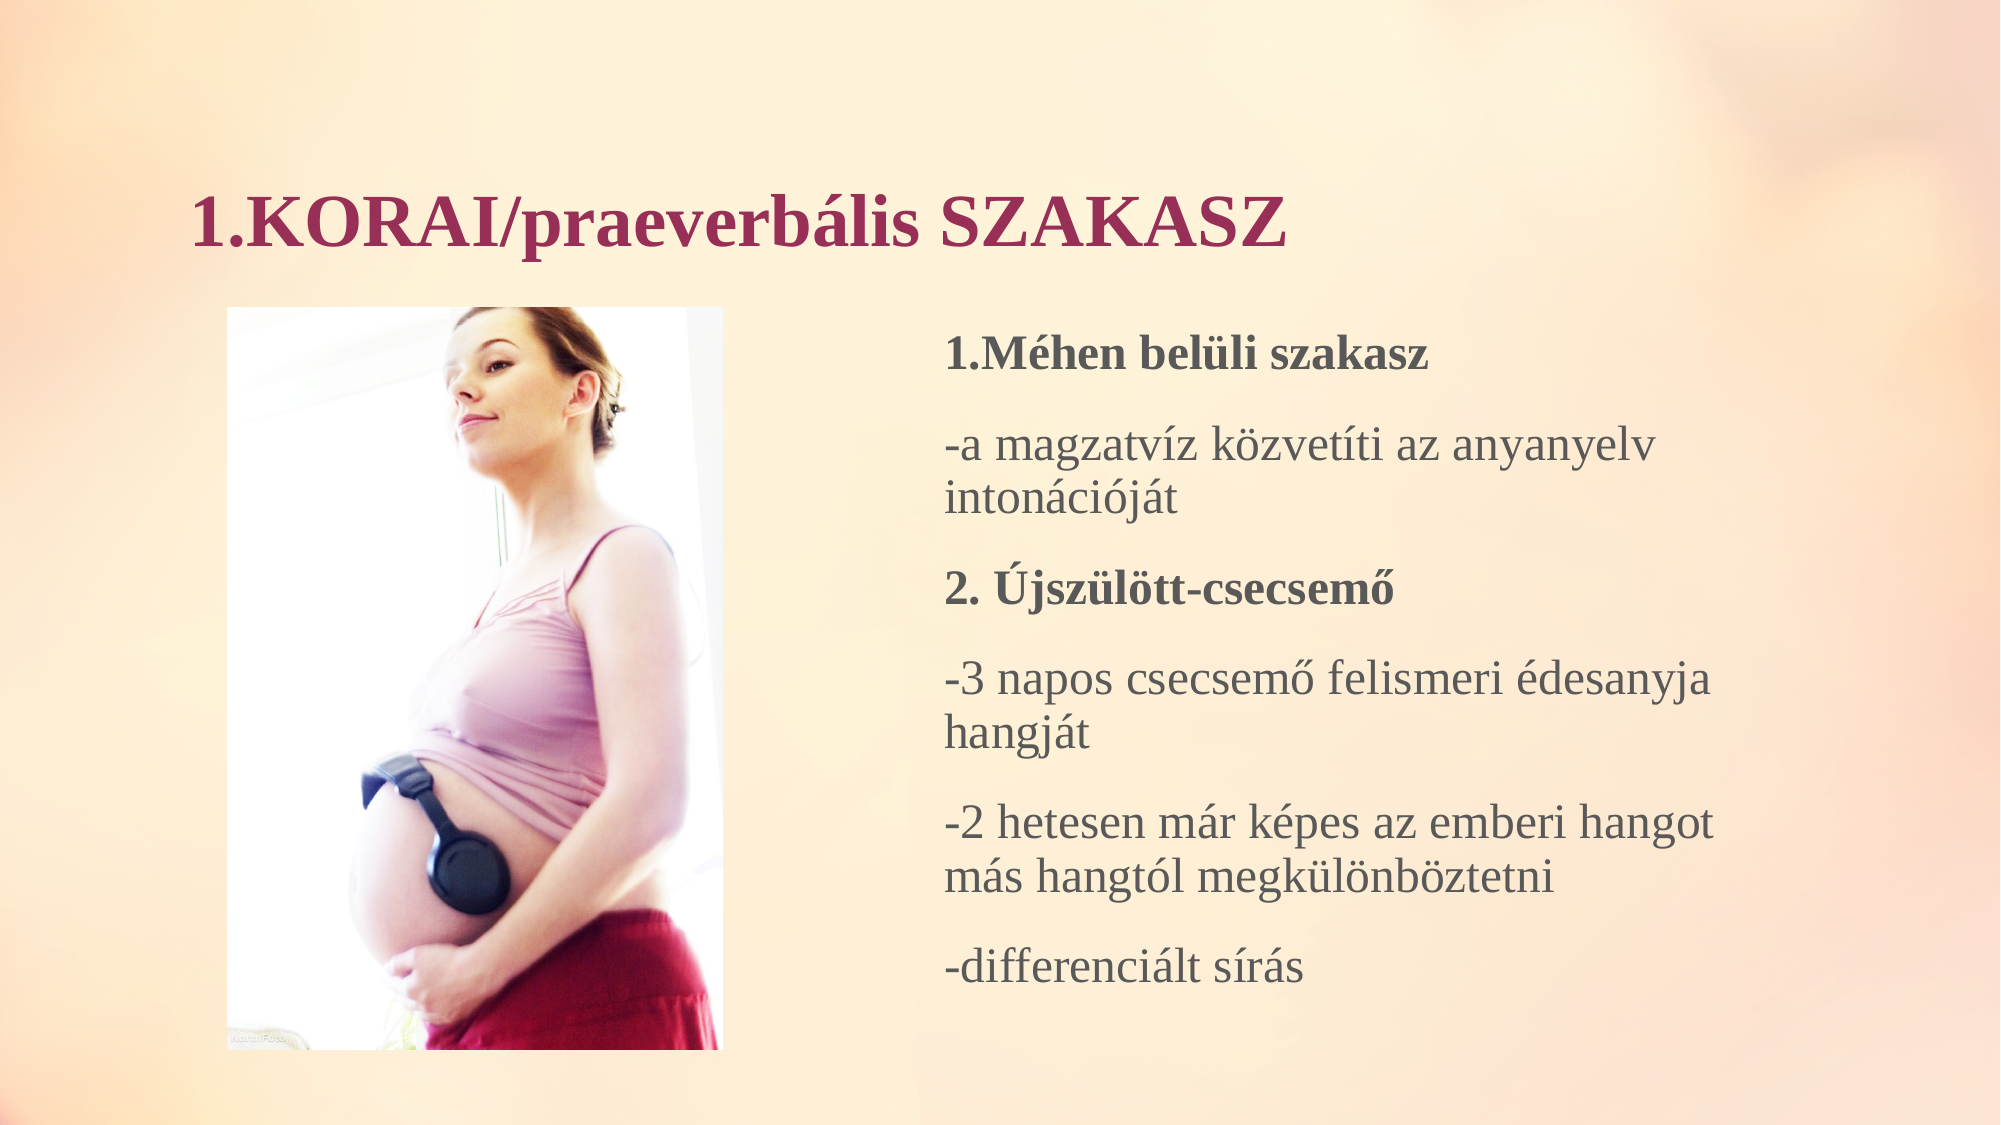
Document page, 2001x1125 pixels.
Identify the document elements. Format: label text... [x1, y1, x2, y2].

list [227, 307, 723, 1050]
list 1.Méhen belüli szakasz -a magzatvíz közvetíti az anyanyelv intonációját 2. Újszülött-csecsemő -3 napos csecsemő felismeri édesanyja hangját -2 hetesen már képes az emberi hangot más hangtól megkülönböztetni -differenciált sírás [929, 319, 1741, 1005]
title 1.KORAI/praeverbális SZAKASZ [174, 75, 1825, 271]
picture [0, 0, 2001, 1125]
